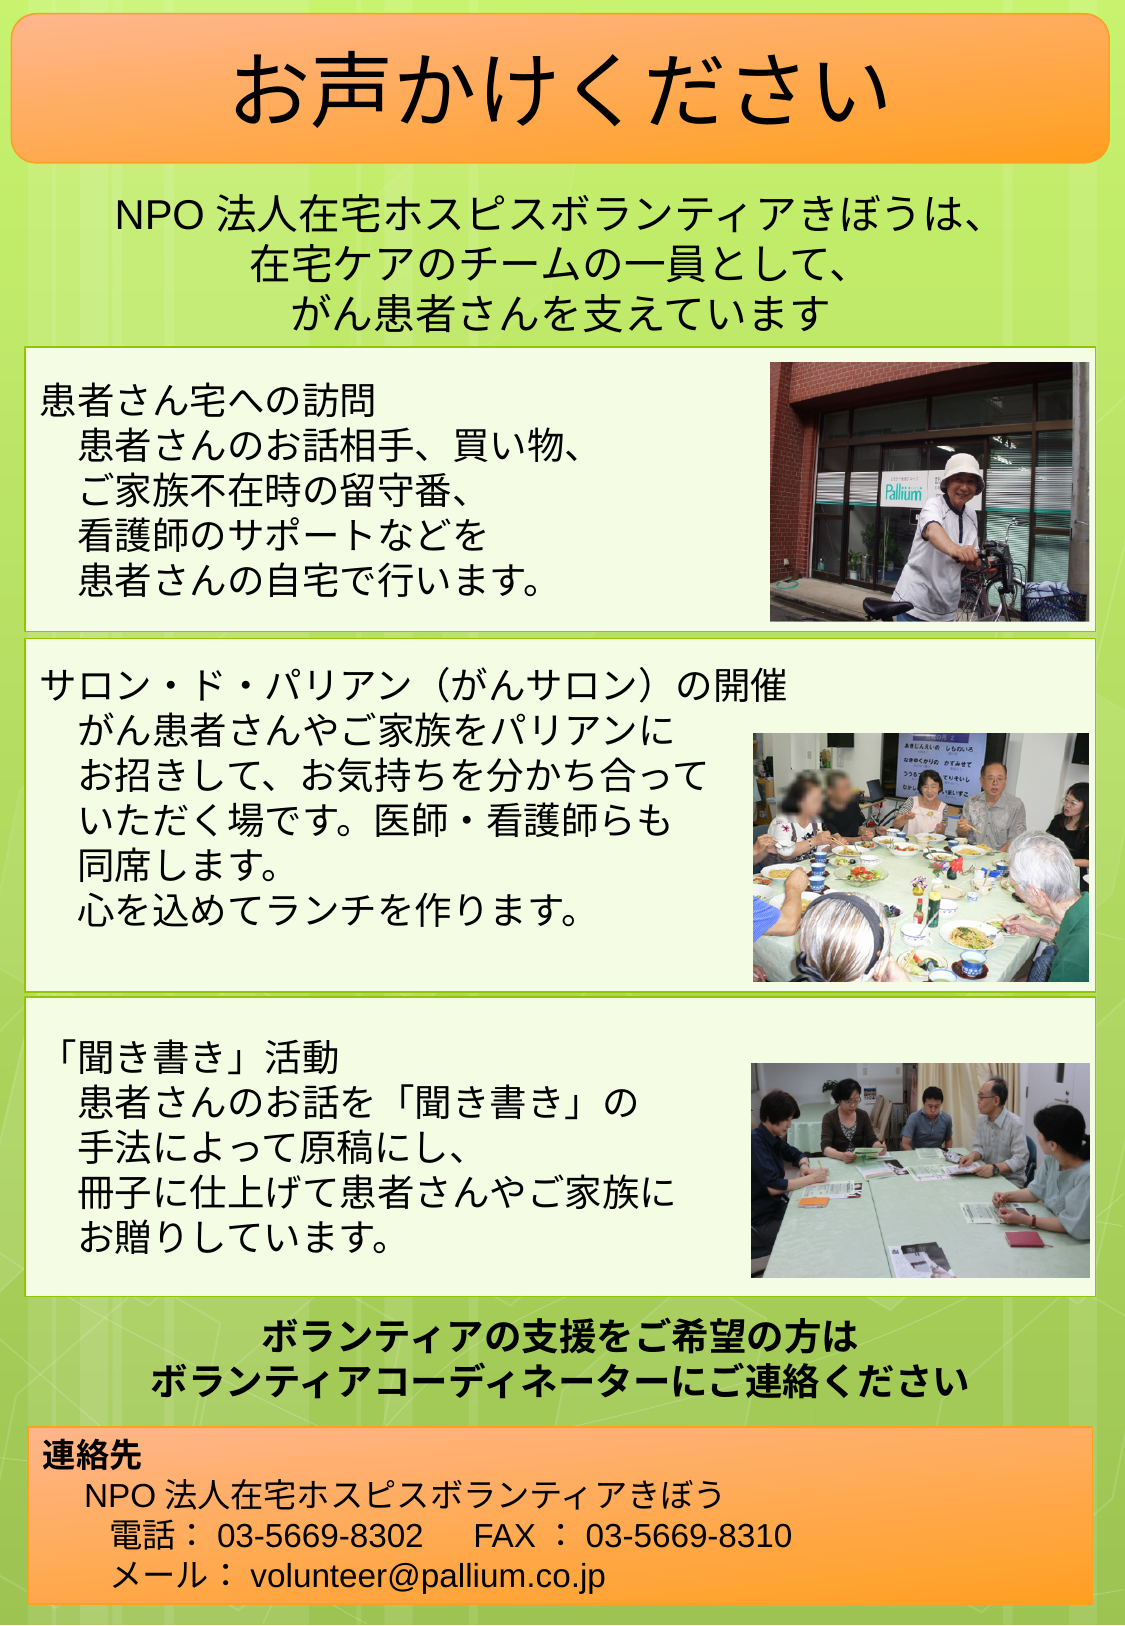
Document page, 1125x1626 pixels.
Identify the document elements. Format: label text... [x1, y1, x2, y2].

text_box お声かけください [10, 12, 1110, 164]
text_box ボランティアの支援をご希望の方は ボランティアコーディネーターにご連絡ください [34, 1304, 1087, 1411]
text_box サロン・ド・パリアン（がんサロン）の開催 がん患者さんやご家族をパリアンに お招きして、お気持ちを分かち合って いただく場です。医師・看護師らも 同席します。 心を込めてランチを作ります。 [24, 638, 1096, 993]
text_box 連絡先 NPO法人在宅ホスピスボランティアきぼう 電話：03-5669-8302 FAX：03-5669-8310 メール：volunteer@pallium.co.jp [27, 1426, 1093, 1605]
text_box 「聞き書き」活動 患者さんのお話を「聞き書き」の 手法によって原稿にし、 冊子に仕上げて患者さんやご家族に お贈りしています。 [24, 996, 1096, 1297]
text_box NPO法人在宅ホスピスボランティアきぼうは、 在宅ケアのチームの一員として、 がん患者さんを支えています [19, 180, 1102, 345]
text_box 患者さん宅への訪問 患者さんのお話相手、買い物、 ご家族不在時の留守番、 看護師のサポートなどを 患者さんの自宅で行います。 [24, 346, 1096, 632]
picture [752, 733, 1089, 983]
picture [751, 1063, 1091, 1279]
picture [770, 362, 1091, 622]
